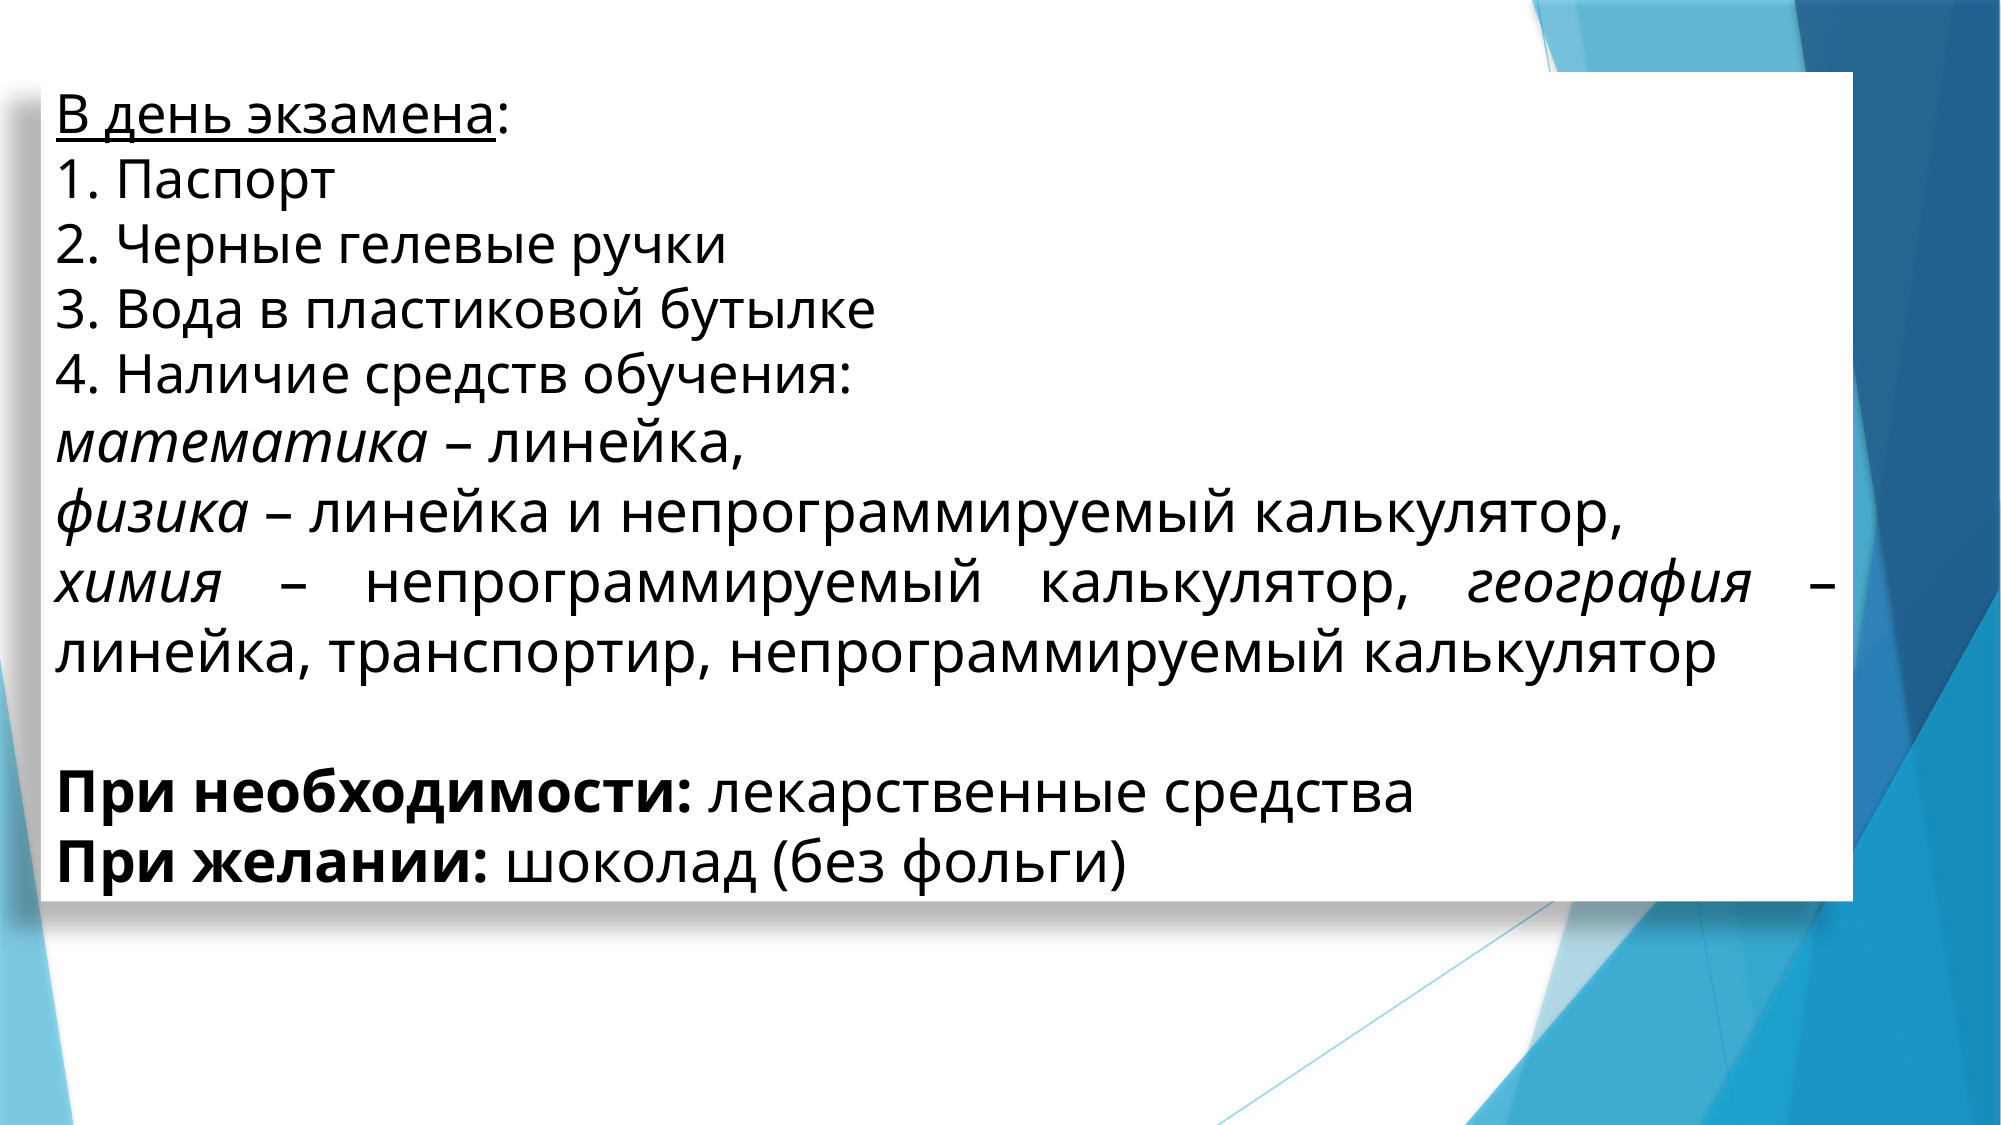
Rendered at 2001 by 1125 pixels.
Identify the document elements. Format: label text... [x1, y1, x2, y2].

text_box В день экзамена: 1. Паспорт 2. Черные гелевые ручки 3. Вода в пластиковой бутылке 4. Наличие средств обучения: математика – линейка, физика – линейка и непрограммируемый калькулятор, химия – непрограммируемый калькулятор, география – линейка, транспортир, непрограммируемый калькулятор При необходимости: лекарственные средства При желании: шоколад (без фольги) [40, 72, 1853, 902]
